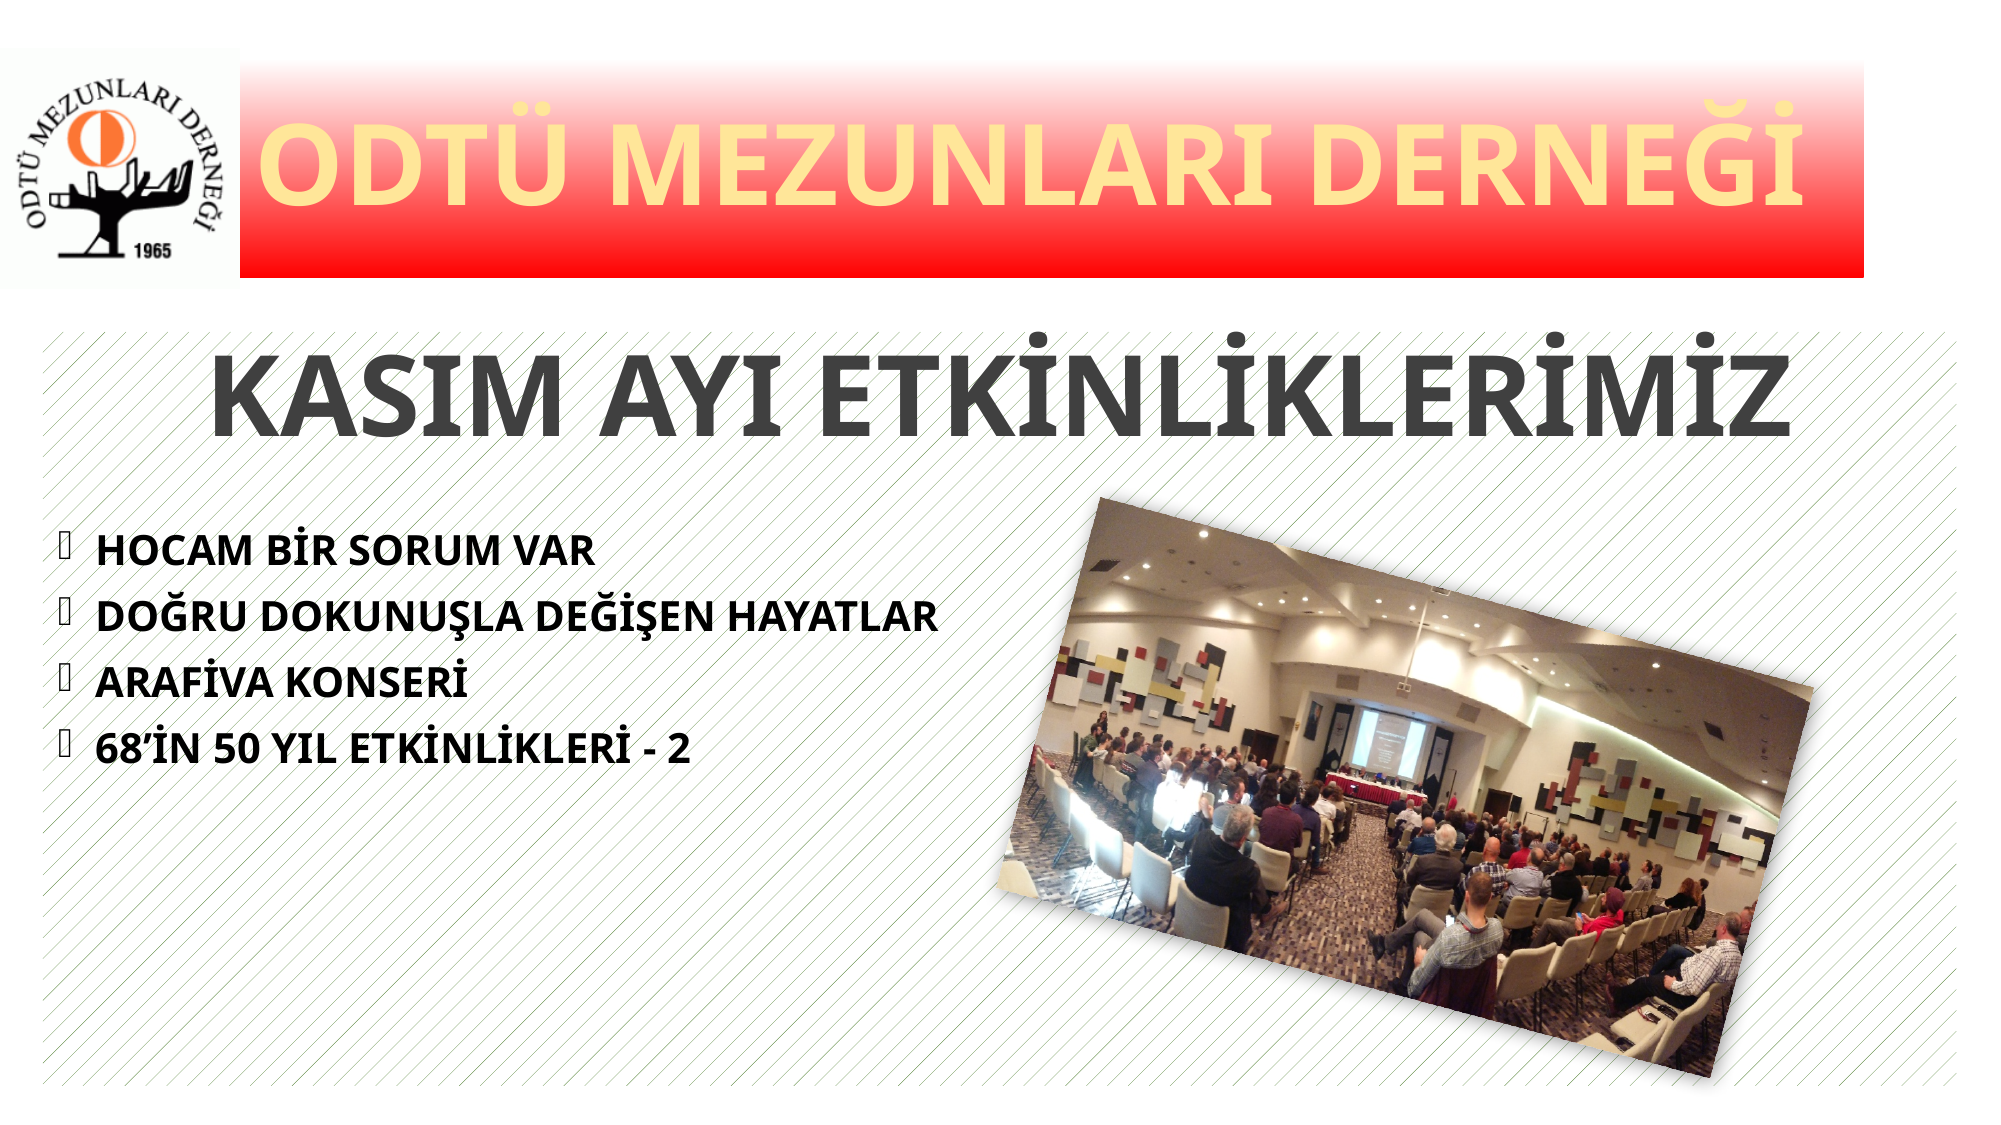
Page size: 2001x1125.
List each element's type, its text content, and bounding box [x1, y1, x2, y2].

list KASIM AYI ETKİNLİKLERİMİZ HOCAM BİR SORUM VAR DOĞRU DOKUNUŞLA DEĞİŞEN HAYATLAR ARAFİVA KONSERİ 68’İN 50 YIL ETKİNLİKLERİ - 2 [42, 332, 1957, 1086]
picture [997, 497, 1813, 1078]
title ODTÜ MEZUNLARI DERNEĞİ [240, 60, 1864, 278]
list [0, 48, 240, 289]
